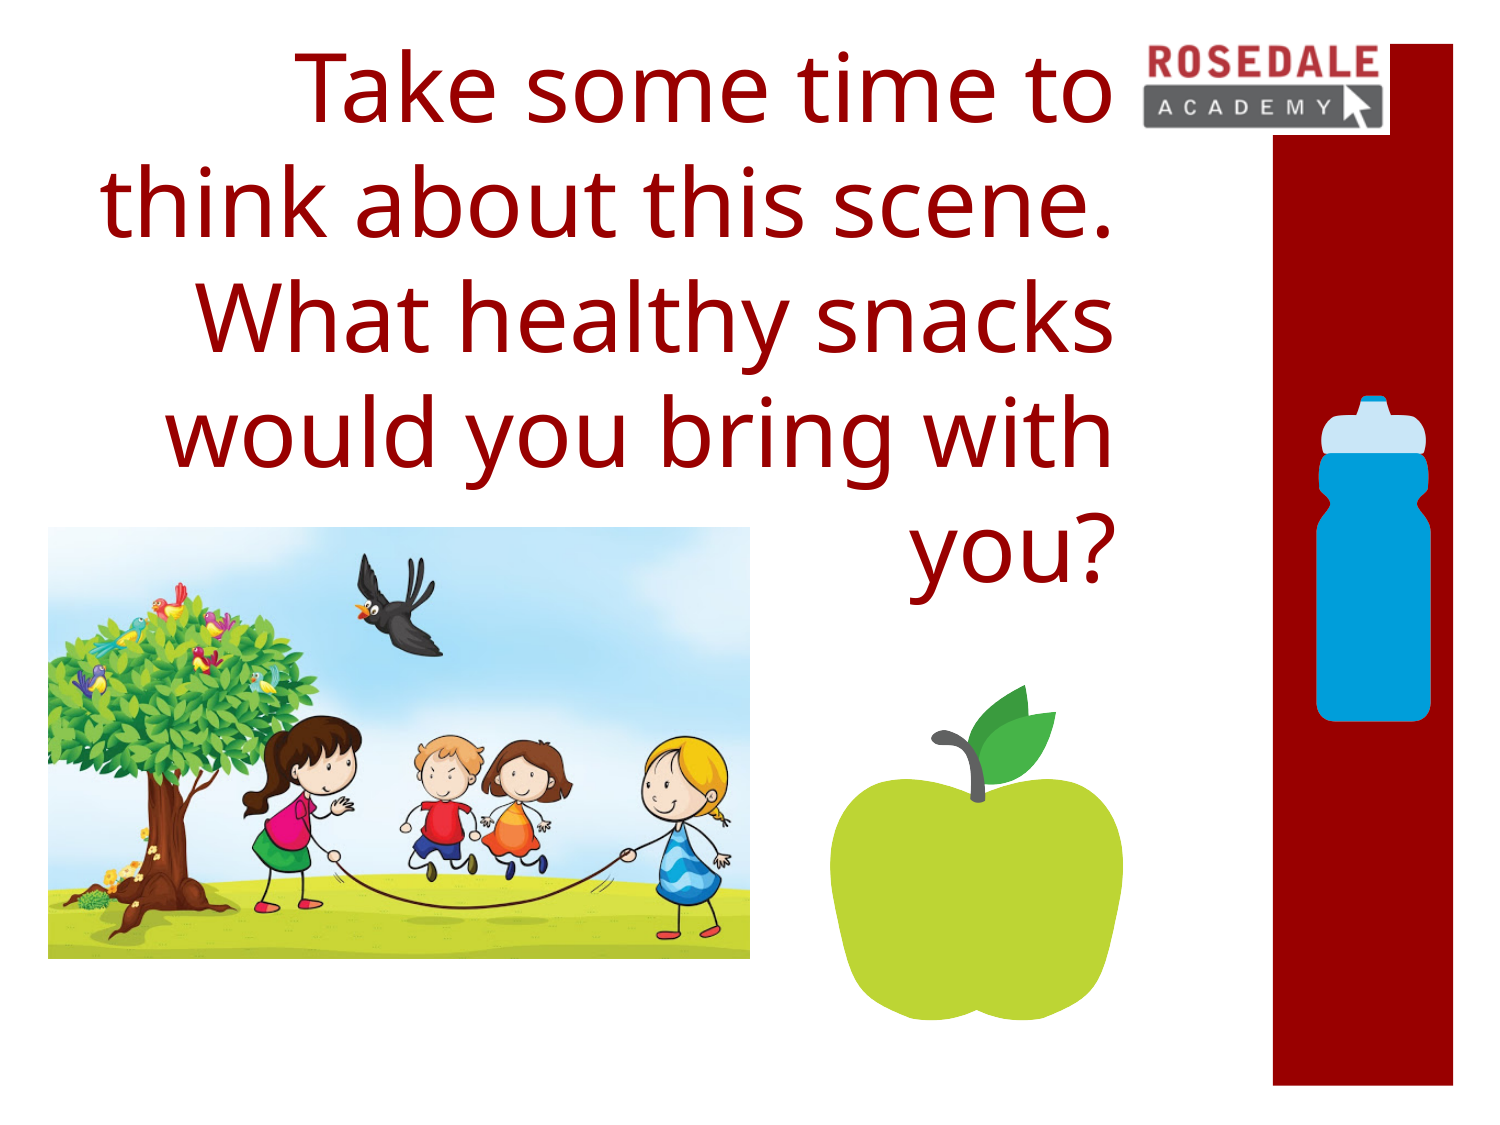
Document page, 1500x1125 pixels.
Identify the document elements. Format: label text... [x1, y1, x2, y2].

title Take some time to think about this scene. What healthy snacks would you bring with you? [46, 379, 1132, 609]
picture [1134, 36, 1391, 135]
picture [47, 527, 751, 960]
picture [1309, 391, 1438, 726]
picture [825, 681, 1128, 1025]
